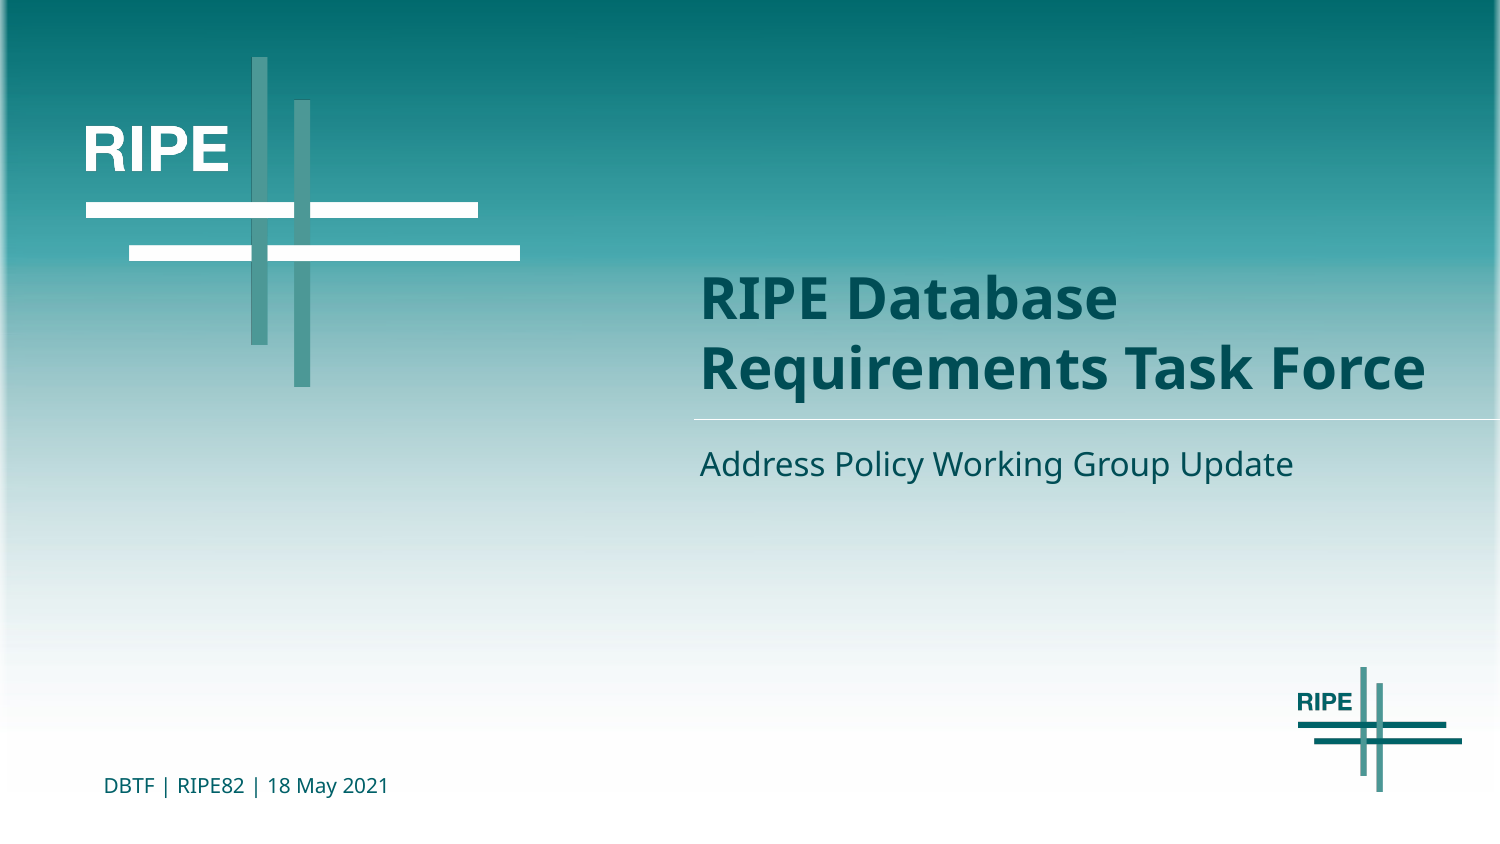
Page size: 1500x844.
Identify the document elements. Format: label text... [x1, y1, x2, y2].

list DBTF | RIPE82 | 18 May 2021 [91, 772, 1148, 799]
title RIPE Database Requirements Task Force [690, 169, 1463, 410]
picture [7, 0, 1494, 793]
list Address Policy Working Group Update [690, 433, 1463, 675]
